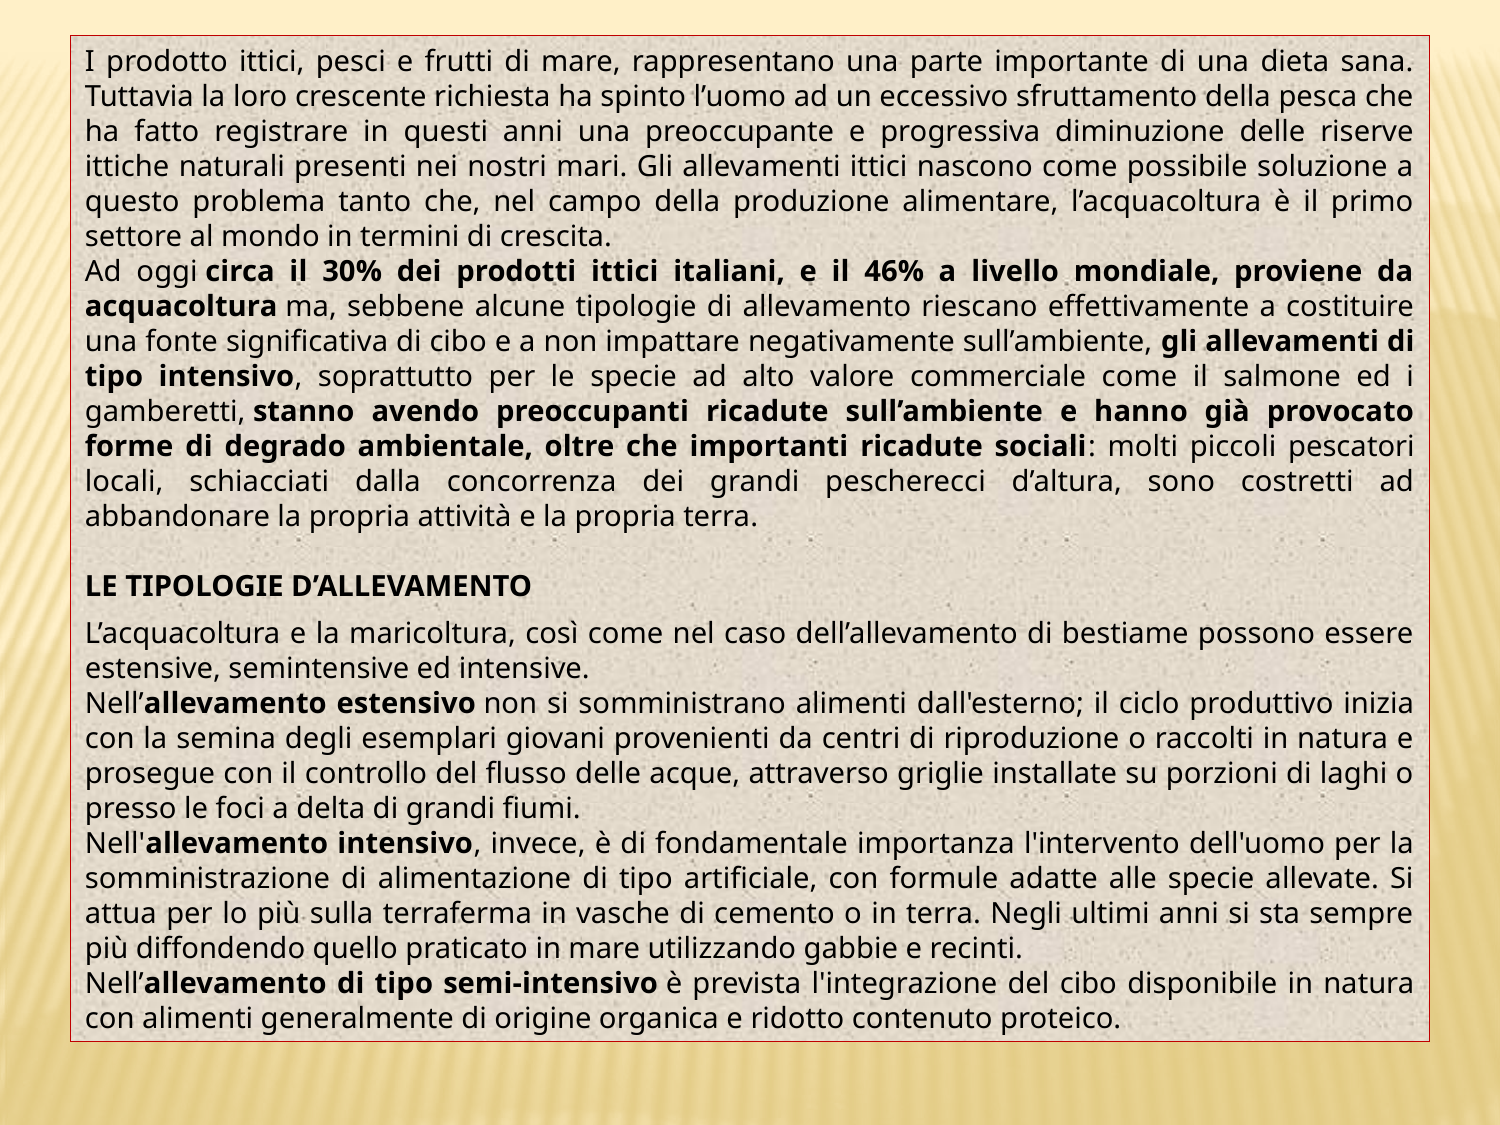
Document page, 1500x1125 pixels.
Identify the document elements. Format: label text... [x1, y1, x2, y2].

text_box I prodotto ittici, pesci e frutti di mare, rappresentano una parte importante di una dieta sana. Tuttavia la loro crescente richiesta ha spinto l’uomo ad un eccessivo sfruttamento della pesca che ha fatto registrare in questi anni una preoccupante e progressiva diminuzione delle riserve ittiche naturali presenti nei nostri mari. Gli allevamenti ittici nascono come possibile soluzione a questo problema tanto che, nel campo della produzione alimentare, l’acquacoltura è il primo settore al mondo in termini di crescita. Ad oggi circa il 30% dei prodotti ittici italiani, e il 46% a livello mondiale, proviene da acquacoltura ma, sebbene alcune tipologie di allevamento riescano effettivamente a costituire una fonte significativa di cibo e a non impattare negativamente sull’ambiente, gli allevamenti di tipo intensivo, soprattutto per le specie ad alto valore commerciale come il salmone ed i gamberetti, stanno avendo preoccupanti ricadute sull’ambiente e hanno già provocato forme di degrado ambientale, oltre che importanti ricadute sociali: molti piccoli pescatori locali, schiacciati dalla concorrenza dei grandi pescherecci d’altura, sono costretti ad abbandonare la propria attività e la propria terra. LE TIPOLOGIE D’ALLEVAMENTO L’acquacoltura e la maricoltura, così come nel caso dell’allevamento di bestiame possono essere estensive, semintensive ed intensive. Nell’allevamento estensivo non si somministrano alimenti dall'esterno; il ciclo produttivo inizia con la semina degli esemplari giovani provenienti da centri di riproduzione o raccolti in natura e prosegue con il controllo del flusso delle acque, attraverso griglie installate su porzioni di laghi o presso le foci a delta di grandi fiumi. Nell'allevamento intensivo, invece, è di fondamentale importanza l'intervento dell'uomo per la somministrazione di alimentazione di tipo artificiale, con formule adatte alle specie allevate. Si attua per lo più sulla terraferma in vasche di cemento o in terra. Negli ultimi anni si sta sempre più diffondendo quello praticato in mare utilizzando gabbie e recinti. Nell’allevamento di tipo semi-intensivo è prevista l'integrazione del cibo disponibile in natura con alimenti generalmente di origine organica e ridotto contenuto proteico. [70, 35, 1430, 1042]
